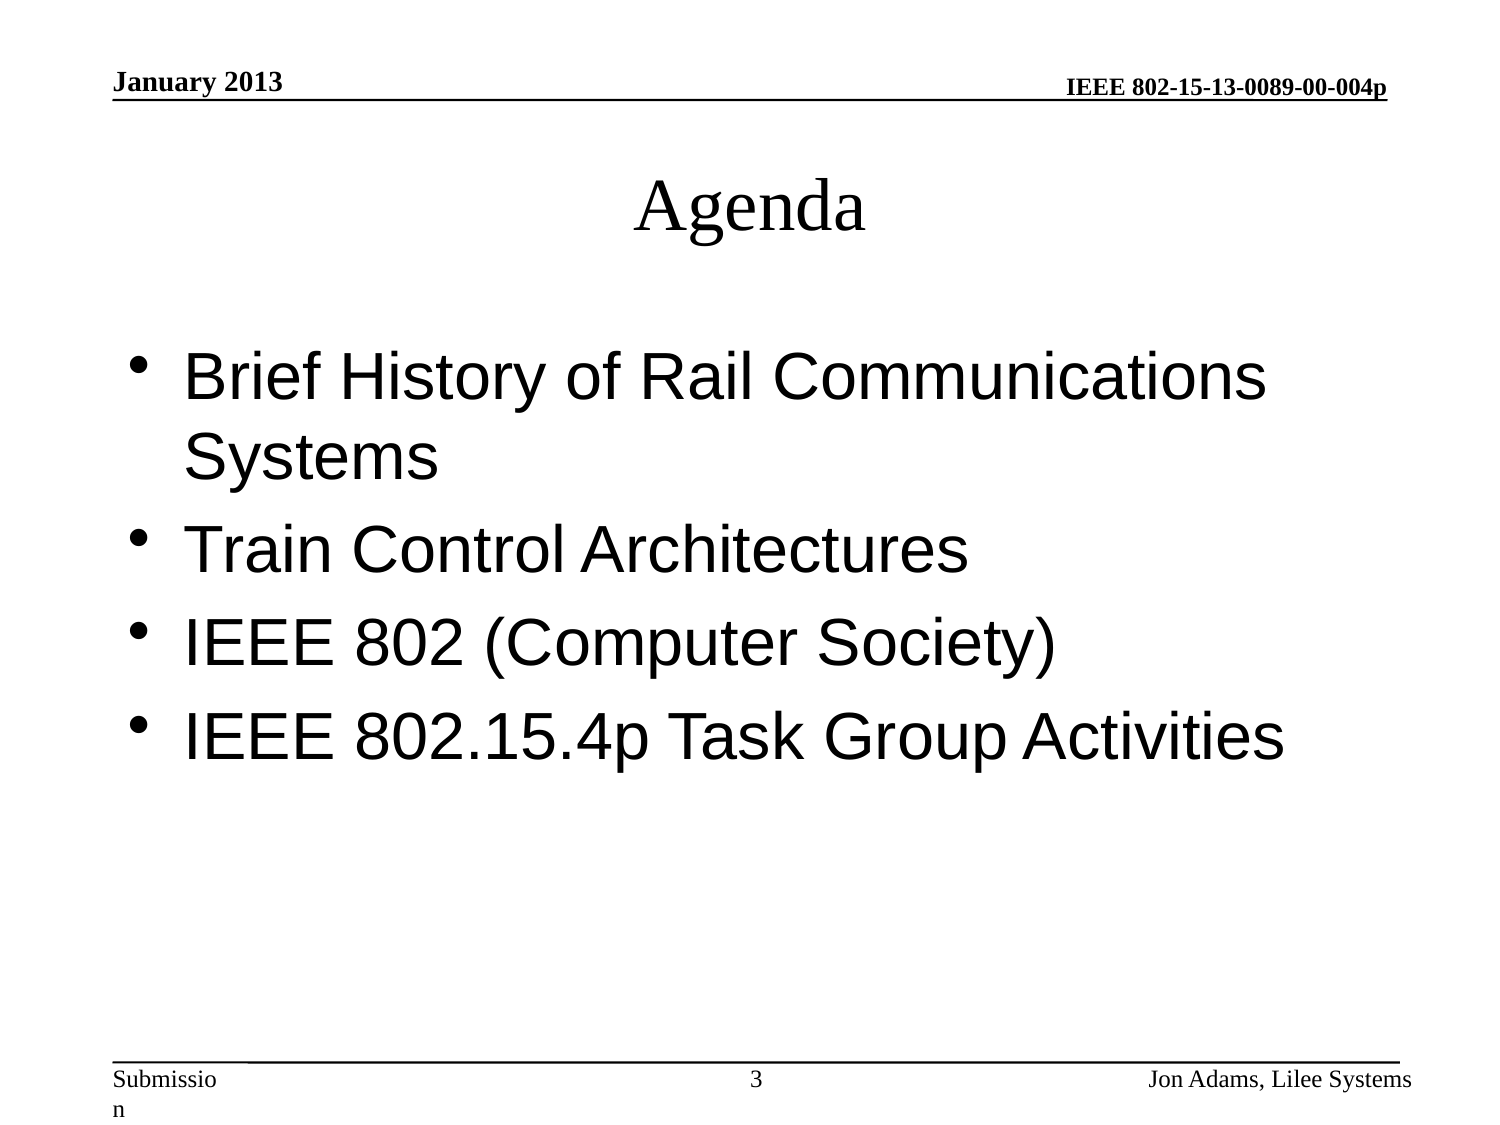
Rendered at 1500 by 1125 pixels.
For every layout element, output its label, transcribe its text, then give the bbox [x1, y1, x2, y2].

title Agenda [112, 112, 1388, 288]
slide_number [112, 62, 375, 98]
footer Jon Adams, Lilee Systems [900, 1062, 1413, 1093]
slide_number 3 [712, 1062, 800, 1093]
list Brief History of Rail Communications Systems Train Control Architectures IEEE 802 (Computer Society) IEEE 802.15.4p Task Group Activities [112, 324, 1388, 1000]
